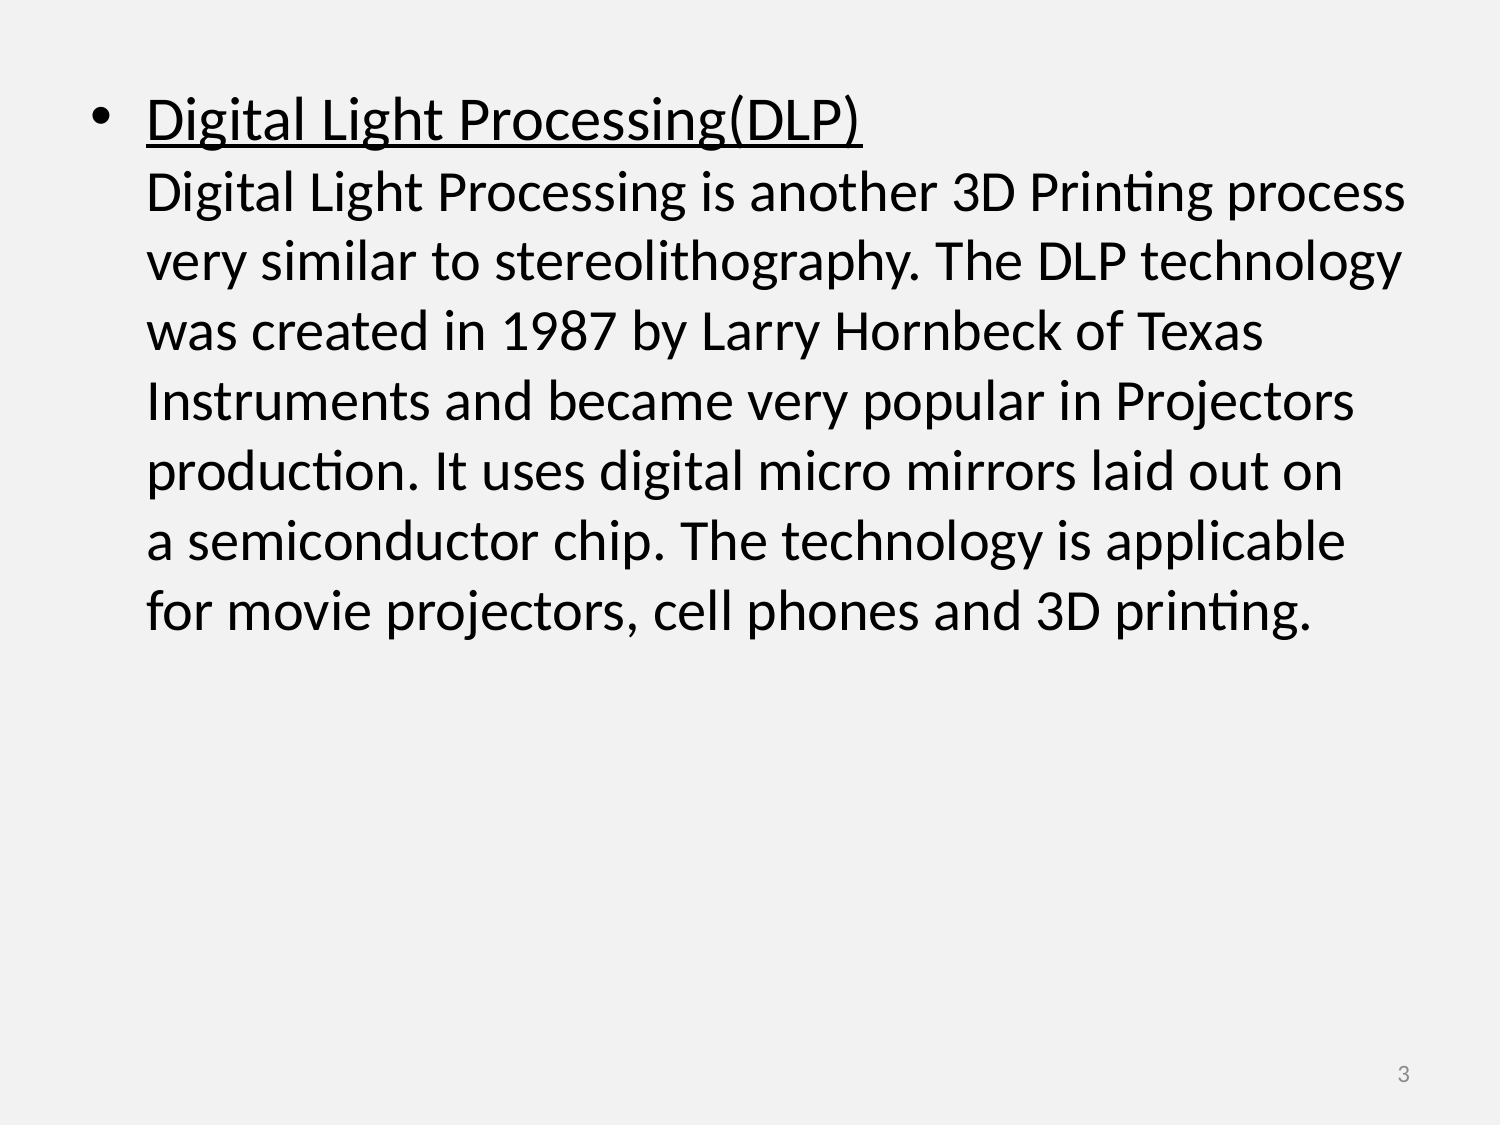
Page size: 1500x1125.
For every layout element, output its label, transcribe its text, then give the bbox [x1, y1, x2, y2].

slide_number 3 [1074, 1042, 1425, 1103]
list Digital Light Processing(DLP) Digital Light Processing is another 3D Printing process very similar to stereolithography. The DLP technology was created in 1987 by Larry Hornbeck of Texas Instruments and became very popular in Projectors production. It uses digital micro mirrors laid out on a semiconductor chip. The technology is applicable for movie projectors, cell phones and 3D printing. [75, 70, 1425, 1005]
